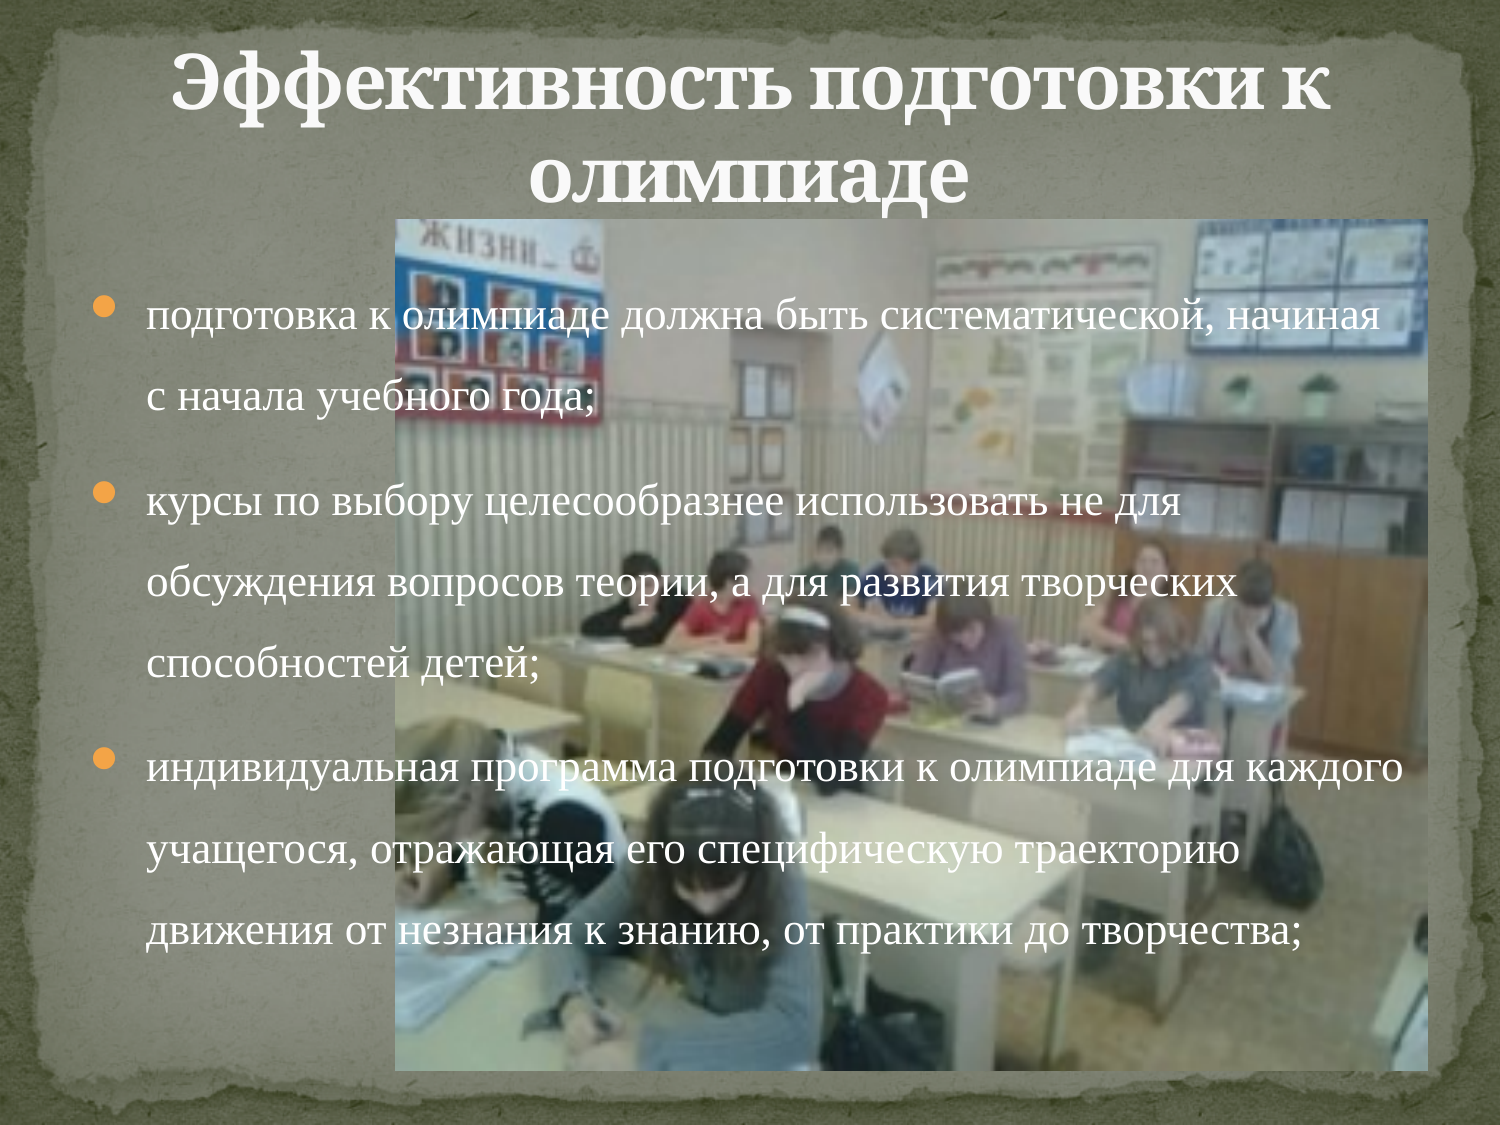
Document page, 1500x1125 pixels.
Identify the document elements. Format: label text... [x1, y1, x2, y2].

picture [395, 219, 1428, 1071]
list подготовка к олимпиаде должна быть систематической, начиная с начала учебного года; курсы по выбору целесообразнее использовать не для обсуждения вопросов теории, а для развития творческих способностей детей; индивидуальная программа подготовки к олимпиаде для каждого учащегося, отражающая его специфическую траекторию движения от незнания к знанию, от практики до творчества; [75, 249, 384, 1000]
title Эффективность подготовки к олимпиаде [74, 24, 1425, 225]
